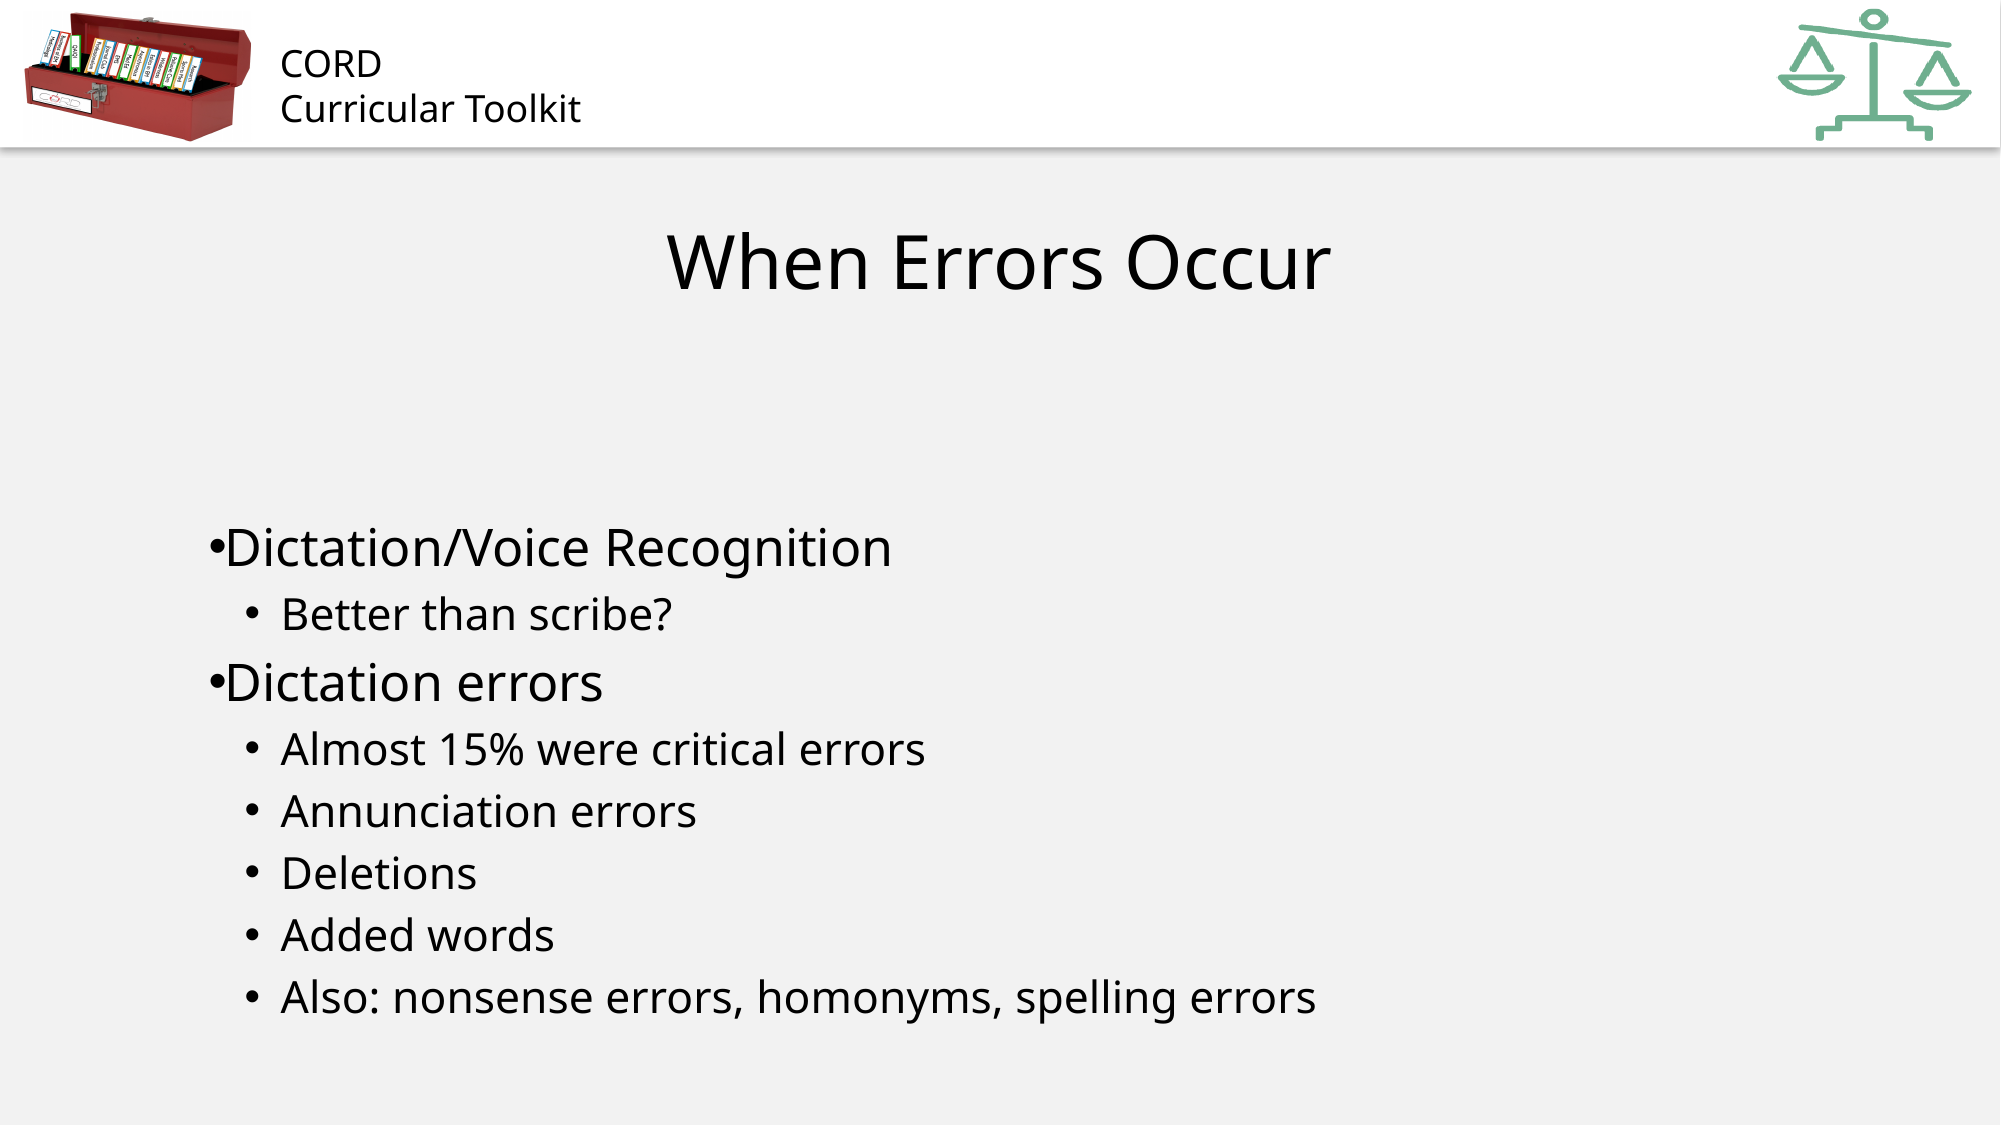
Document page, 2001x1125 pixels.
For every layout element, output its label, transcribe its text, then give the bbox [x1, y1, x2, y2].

title When Errors Occur [193, 150, 1807, 369]
picture [1764, 0, 1984, 157]
subtitle Dictation/Voice Recognition Better than scribe? Dictation errors Almost 15% were critical errors Annunciation errors Deletions Added words Also: nonsense errors, homonyms, spelling errors [193, 507, 1807, 1035]
